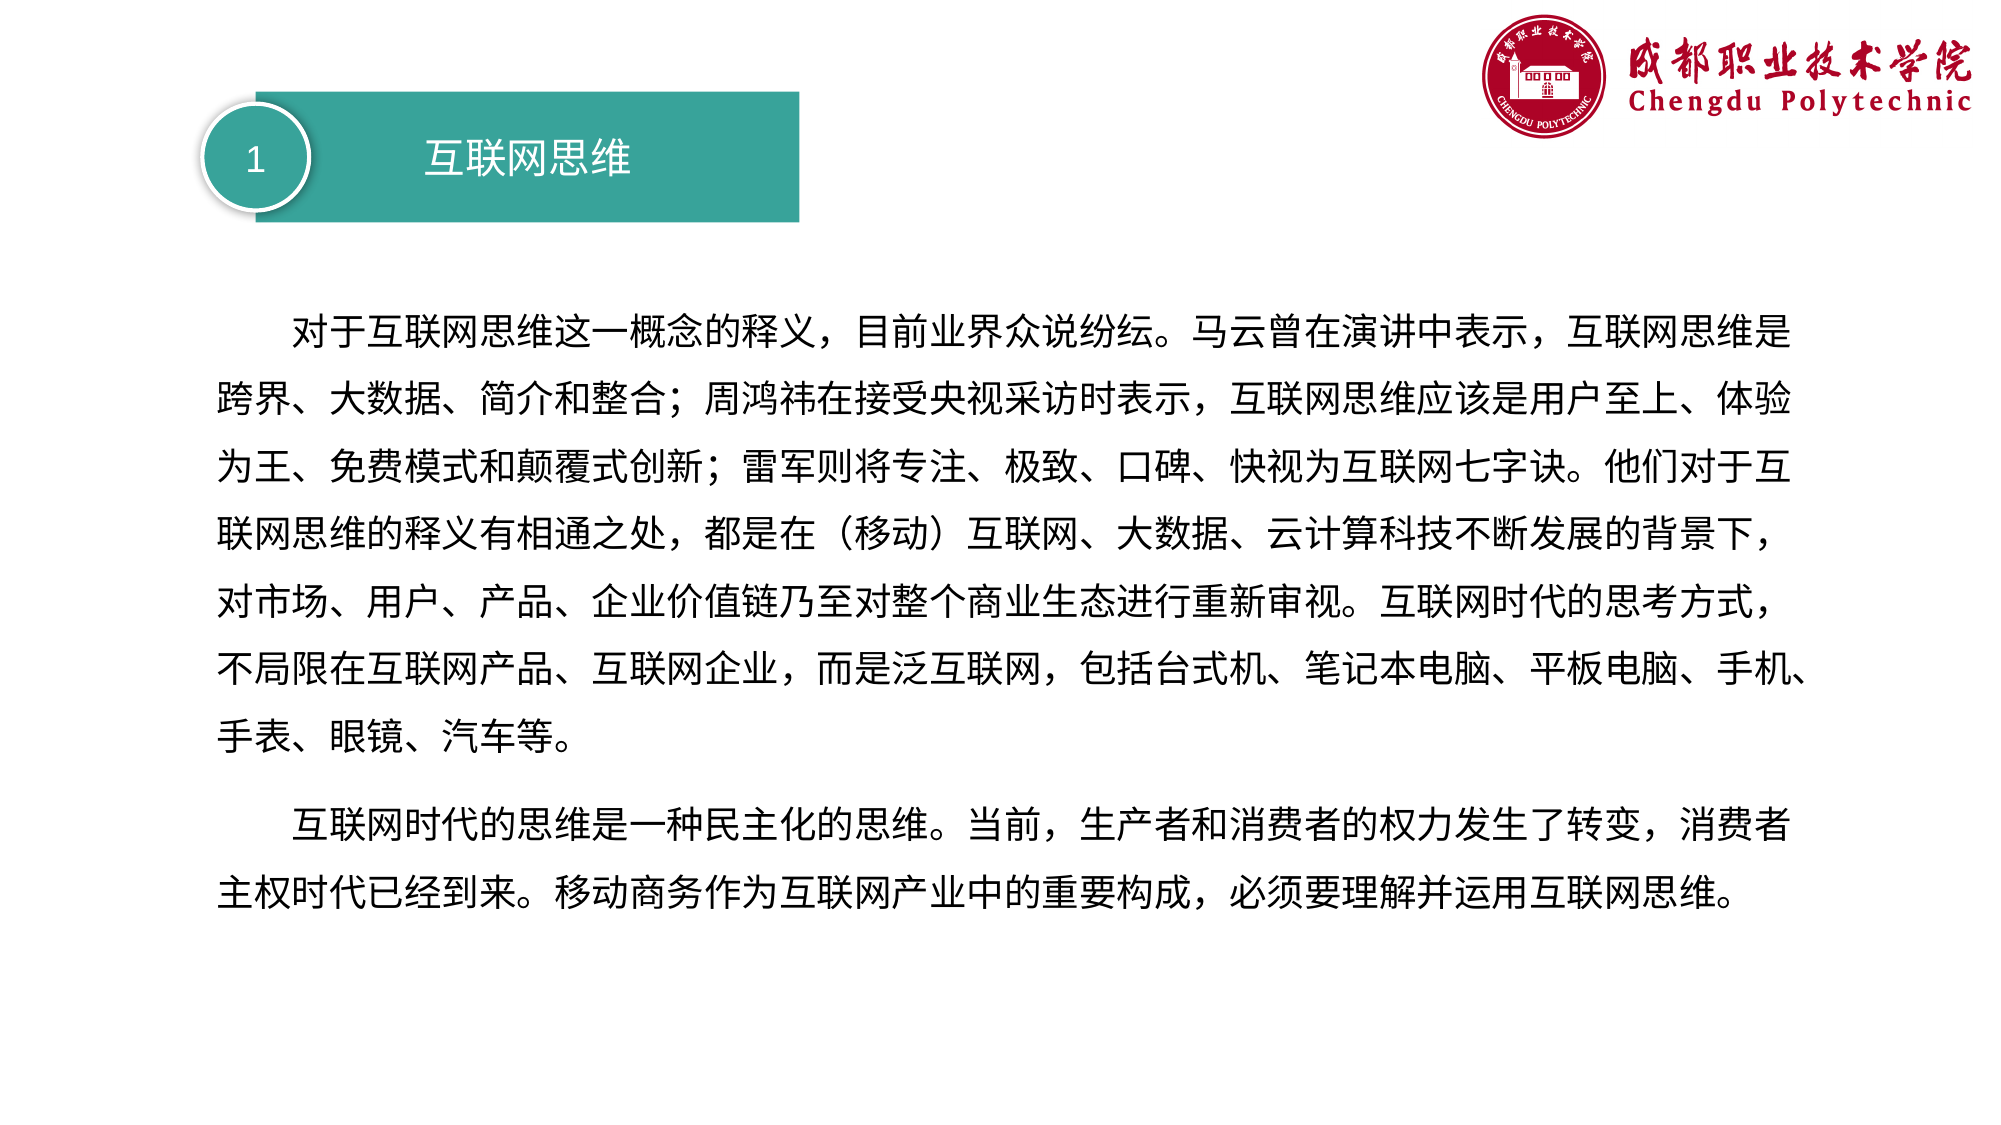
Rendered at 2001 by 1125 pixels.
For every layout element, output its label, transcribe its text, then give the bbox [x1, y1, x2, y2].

picture [1481, 0, 1973, 148]
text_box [202, 91, 800, 223]
text_box 对于互联网思维这一概念的释义，目前业界众说纷纭。马云曾在演讲中表示，互联网思维是跨界、大数据、简介和整合；周鸿祎在接受央视采访时表示，互联网思维应该是用户至上、体验为王、免费模式和颠覆式创新；雷军则将专注、极致、口碑、快视为互联网七字诀。他们对于互联网思维的释义有相通之处，都是在（移动）互联网、大数据、云计算科技不断发展的背景下，对市场、用户、产品、企业价值链乃至对整个商业生态进行重新审视。互联网时代的思考方式，不局限在互联网产品、互联网企业，而是泛互联网，包括台式机、笔记本电脑、平板电脑、手机、手表、眼镜、汽车等。 互联网时代的思维是一种民主化的思维。当前，生产者和消费者的权力发生了转变，消费者主权时代已经到来。移动商务作为互联网产业中的重要构成，必须要理解并运用互联网思维。 [202, 277, 1809, 922]
